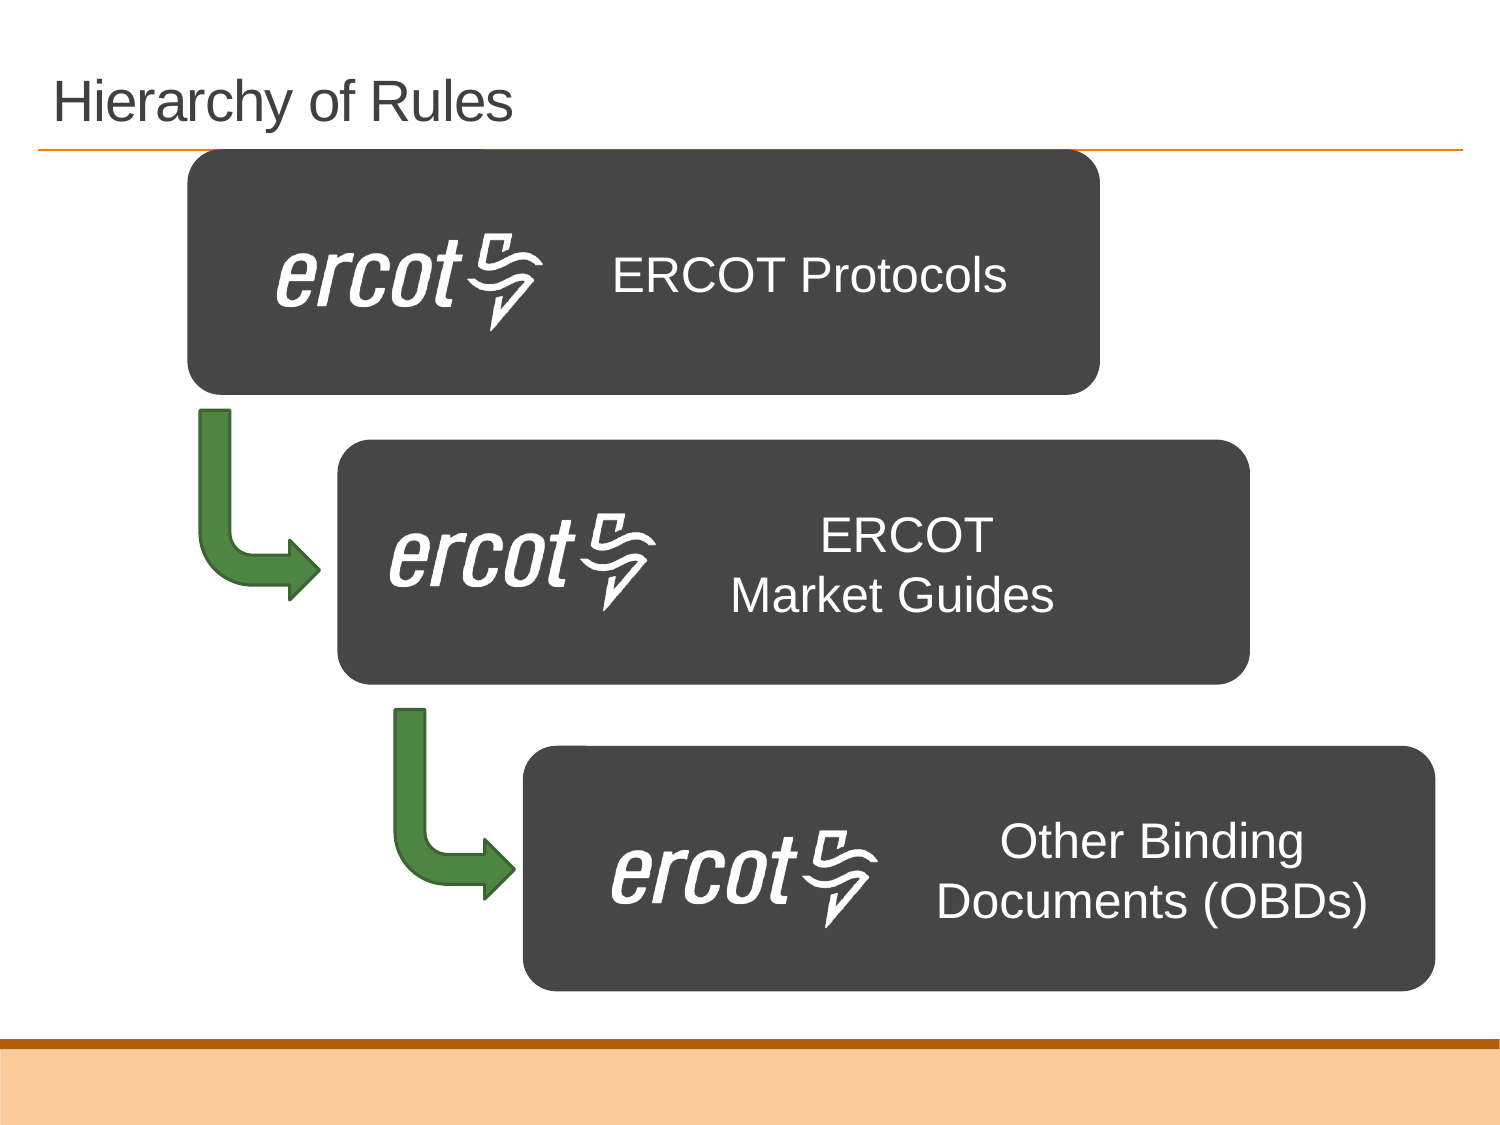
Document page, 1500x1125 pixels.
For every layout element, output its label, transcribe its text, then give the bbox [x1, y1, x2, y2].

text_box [522, 745, 1436, 992]
picture [372, 486, 674, 638]
text_box [198, 409, 321, 602]
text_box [186, 148, 1101, 396]
text_box ERCOT Market Guides [336, 438, 1252, 686]
text_box [393, 708, 516, 901]
title Hierarchy of Rules [37, 37, 1275, 141]
